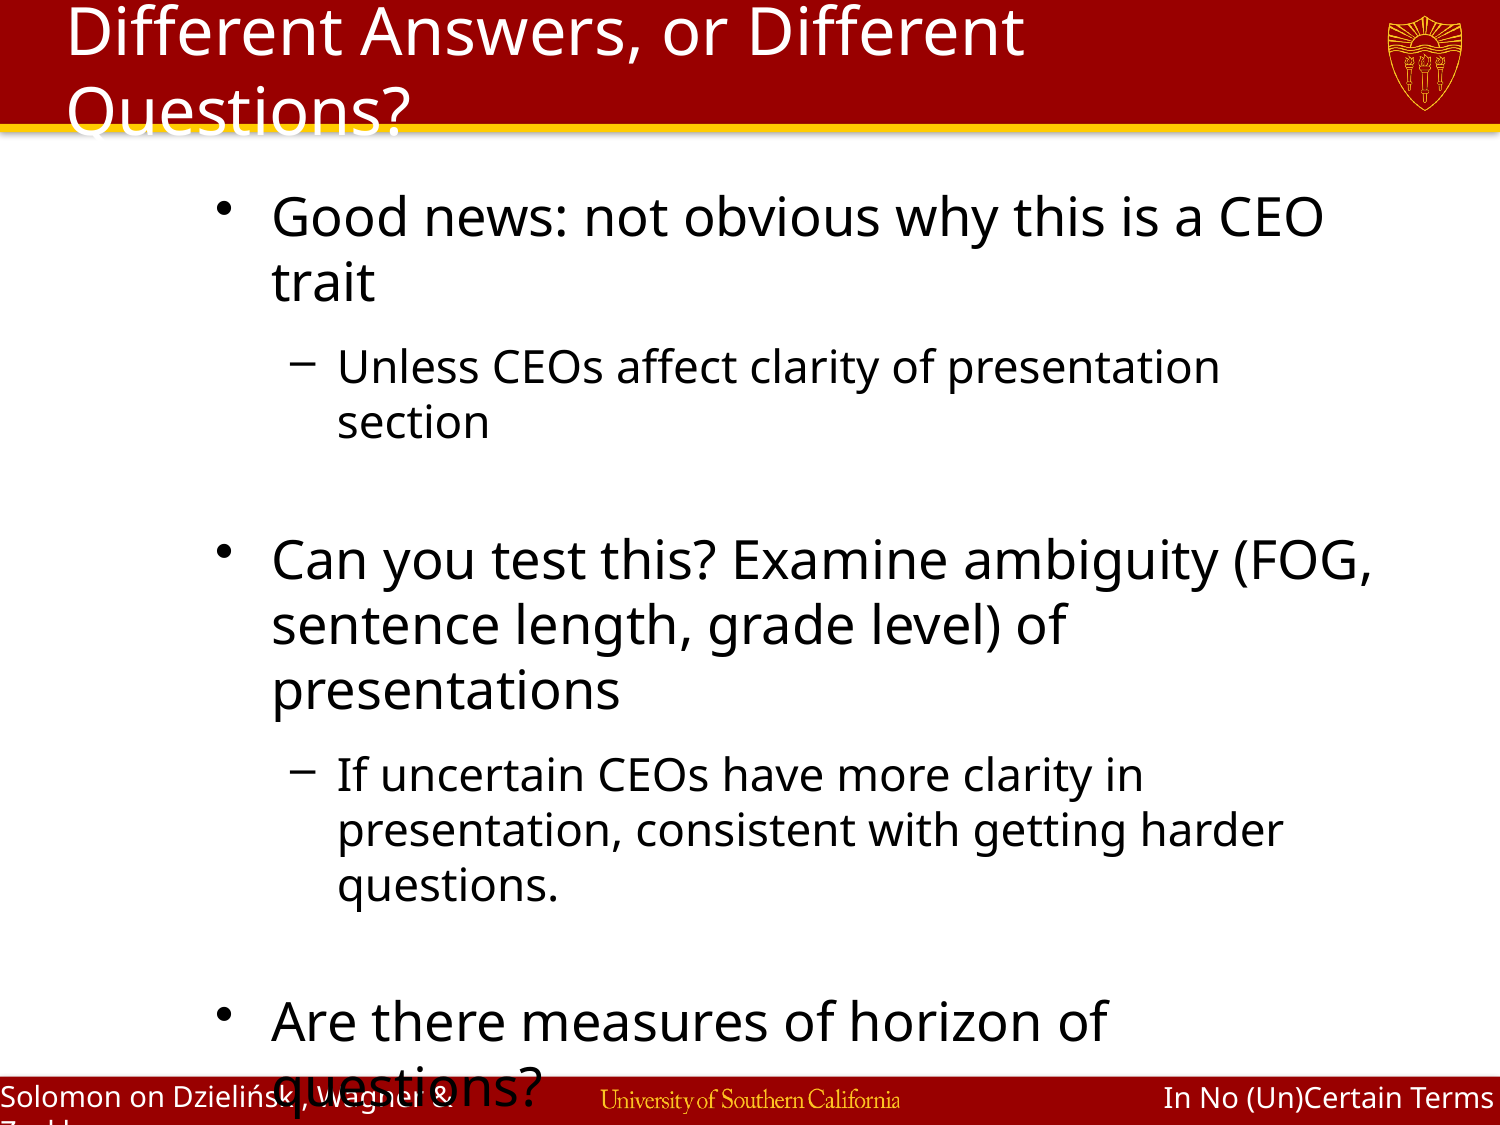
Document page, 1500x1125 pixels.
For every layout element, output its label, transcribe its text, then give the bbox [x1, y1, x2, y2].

list Good news: not obvious why this is a CEO trait Unless CEOs affect clarity of presentation section Can you test this? Examine ambiguity (FOG, sentence length, grade level) of presentations If uncertain CEOs have more clarity in presentation, consistent with getting harder questions. Are there measures of horizon of questions? Frequency of “next quarter”, “next year”, “next 5 years” Cleanest predictor of greater uncertainty [199, 174, 1401, 1001]
title Different Answers, or Different Questions? [49, 24, 1401, 113]
